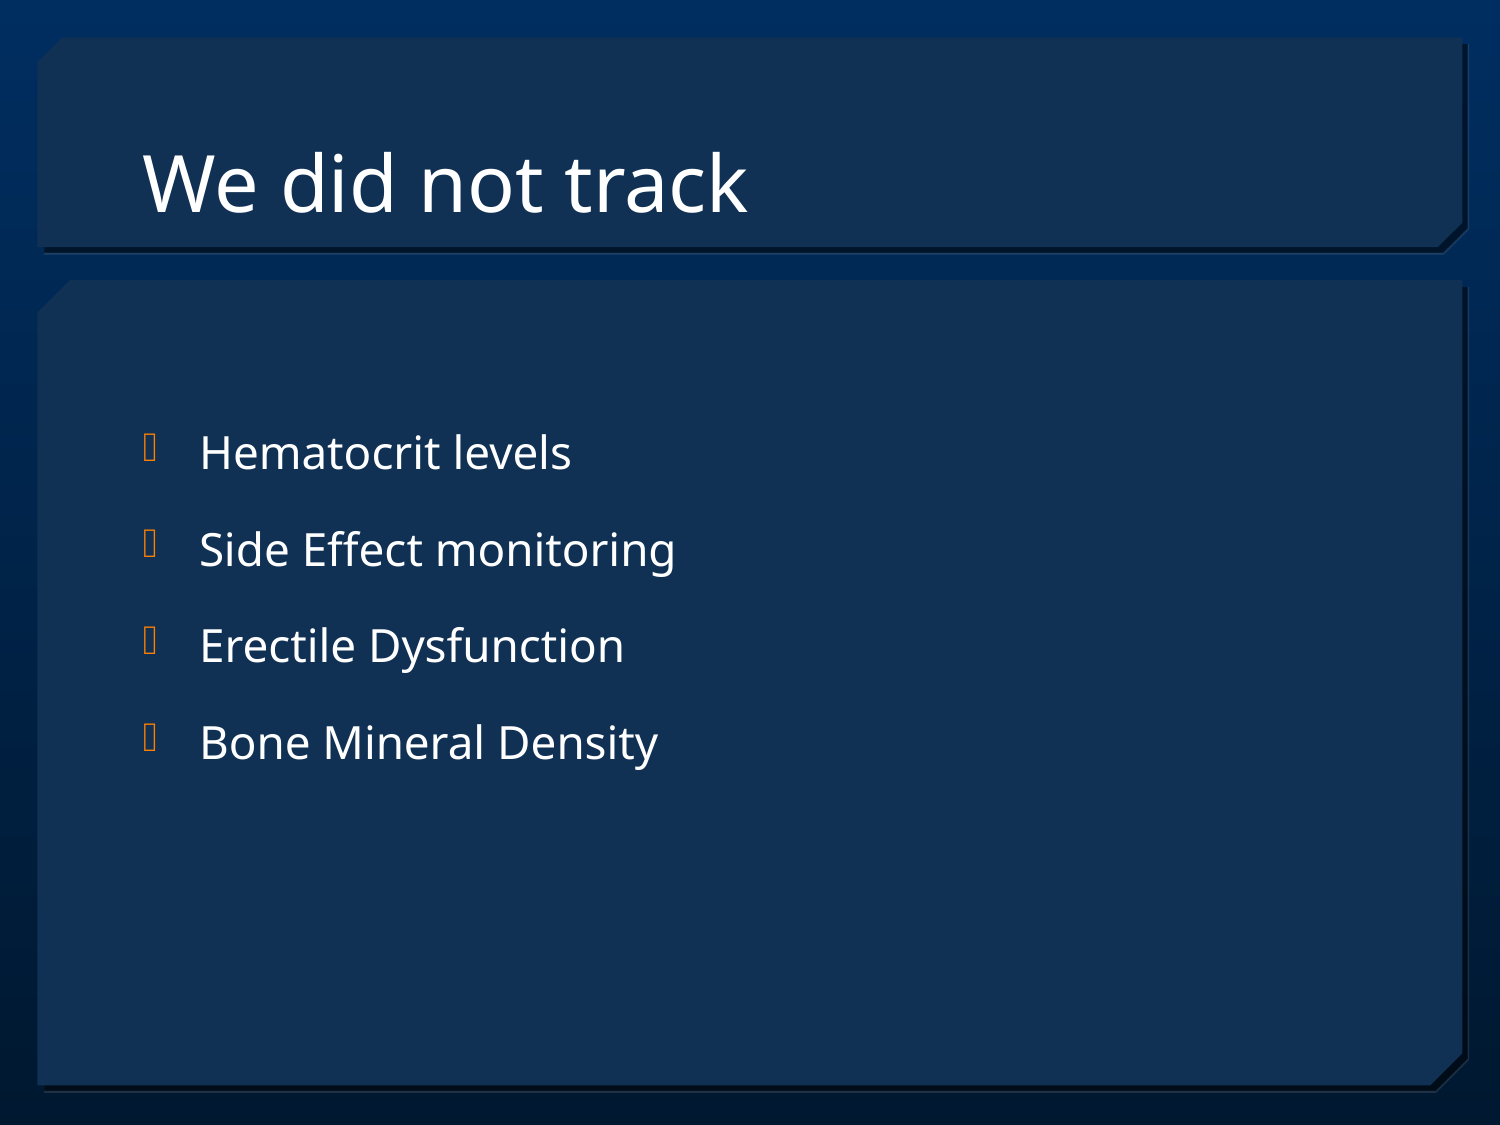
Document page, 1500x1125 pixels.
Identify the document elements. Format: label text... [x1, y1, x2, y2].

list Hematocrit levels Side Effect monitoring Erectile Dysfunction Bone Mineral Density [127, 319, 1373, 978]
title We did not track [127, 48, 1373, 237]
